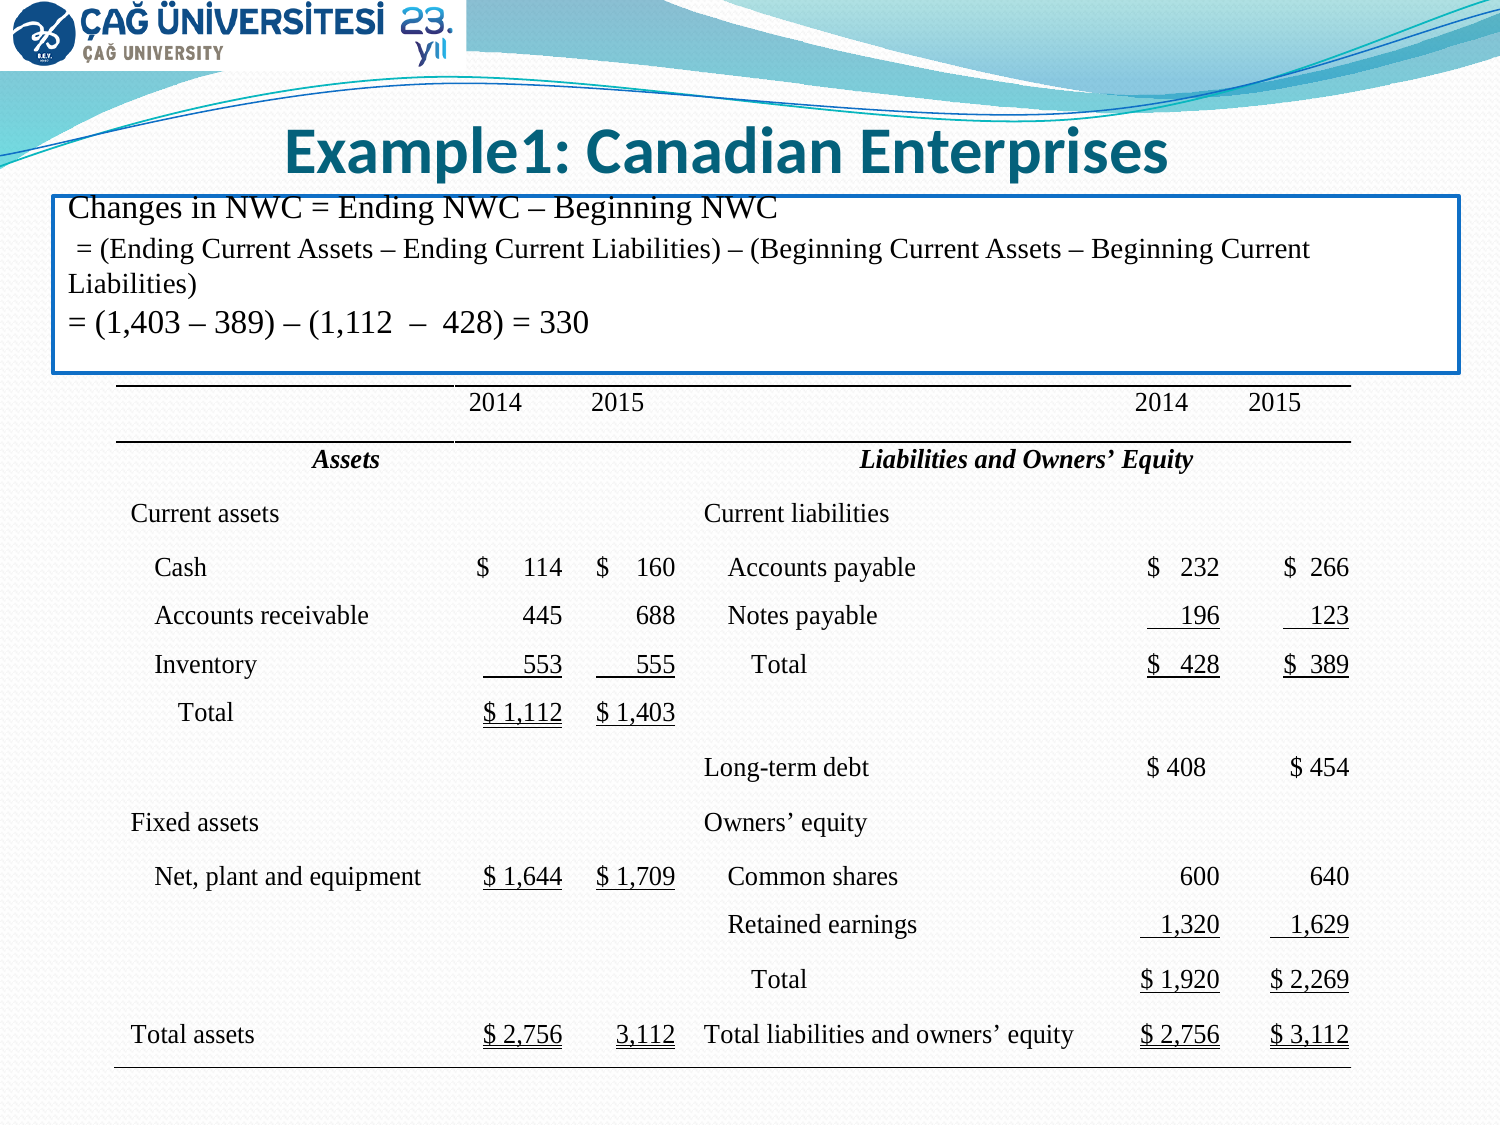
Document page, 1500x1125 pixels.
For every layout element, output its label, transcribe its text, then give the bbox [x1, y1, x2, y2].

title Example1: Canadian Enterprises [52, 90, 1403, 188]
text_box Changes in NWC = Ending NWC – Beginning NWC = (Ending Current Assets – Ending Current Liabilities) – (Beginning Current Assets – Beginning Current Liabilities) = (1,403 – 389) – (1,112 – 428) = 330 [51, 194, 1461, 375]
picture [110, 385, 1352, 1107]
picture [0, 0, 467, 71]
